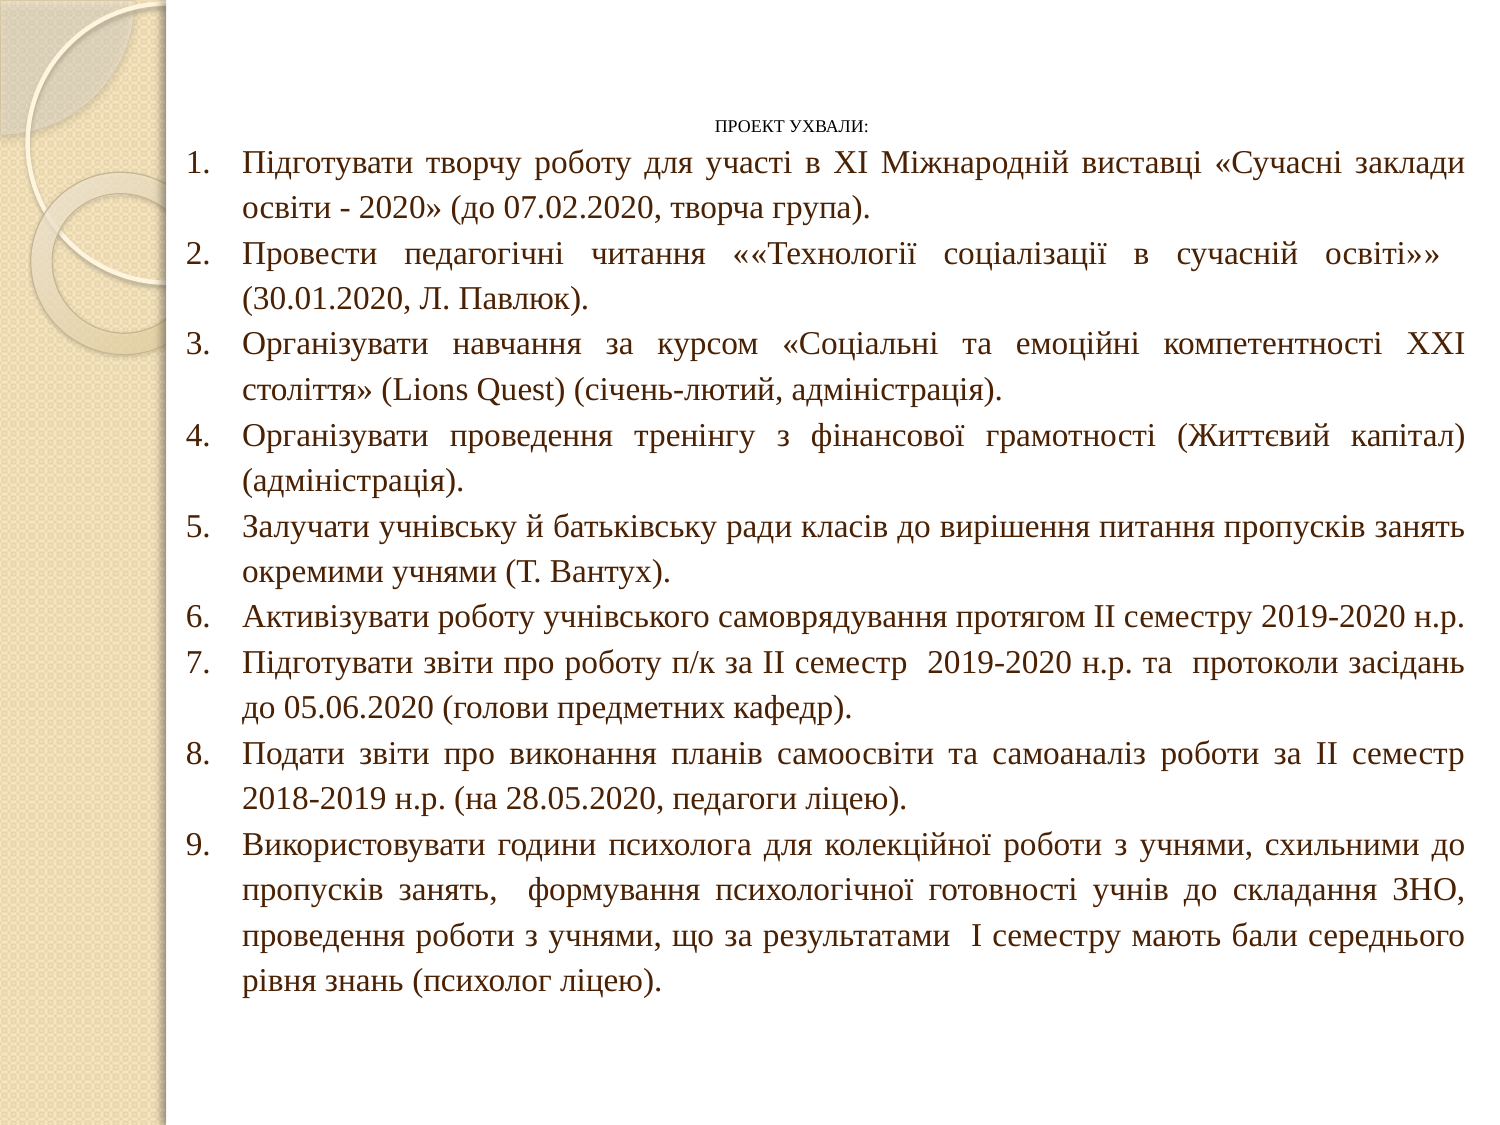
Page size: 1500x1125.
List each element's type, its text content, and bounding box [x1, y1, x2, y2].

text_box Підготувати творчу роботу для участі в ХІ Міжнародній виставці «Сучасні заклади освіти - 2020» (до 07.02.2020, творча група). Провести педагогічні читання ««Технології соціалізації в сучасній освіті»» (30.01.2020, Л. Павлюк). Організувати навчання за курсом «Соціальні та емоційні компетентності ХХІ століття» (Lions Quest) (січень-лютий, адміністрація). Організувати проведення тренінгу з фінансової грамотності (Життєвий капітал) (адміністрація). Залучати учнівську й батьківську ради класів до вирішення питання пропусків занять окремими учнями (Т. Вантух). Активізувати роботу учнівського самоврядування протягом ІІ семестру 2019-2020 н.р. Підготувати звіти про роботу п/к за ІІ семестр 2019-2020 н.р. та протоколи засідань до 05.06.2020 (голови предметних кафедр). Подати звіти про виконання планів самоосвіти та самоаналіз роботи за ІІ семестр 2018-2019 н.р. (на 28.05.2020, педагоги ліцею). Використовувати години психолога для колекційної роботи з учнями, схильними до пропусків занять, формування психологічної готовності учнів до складання ЗНО, проведення роботи з учнями, що за результатами І семестру мають бали середнього рівня знань (психолог ліцею). [171, 81, 1483, 1096]
